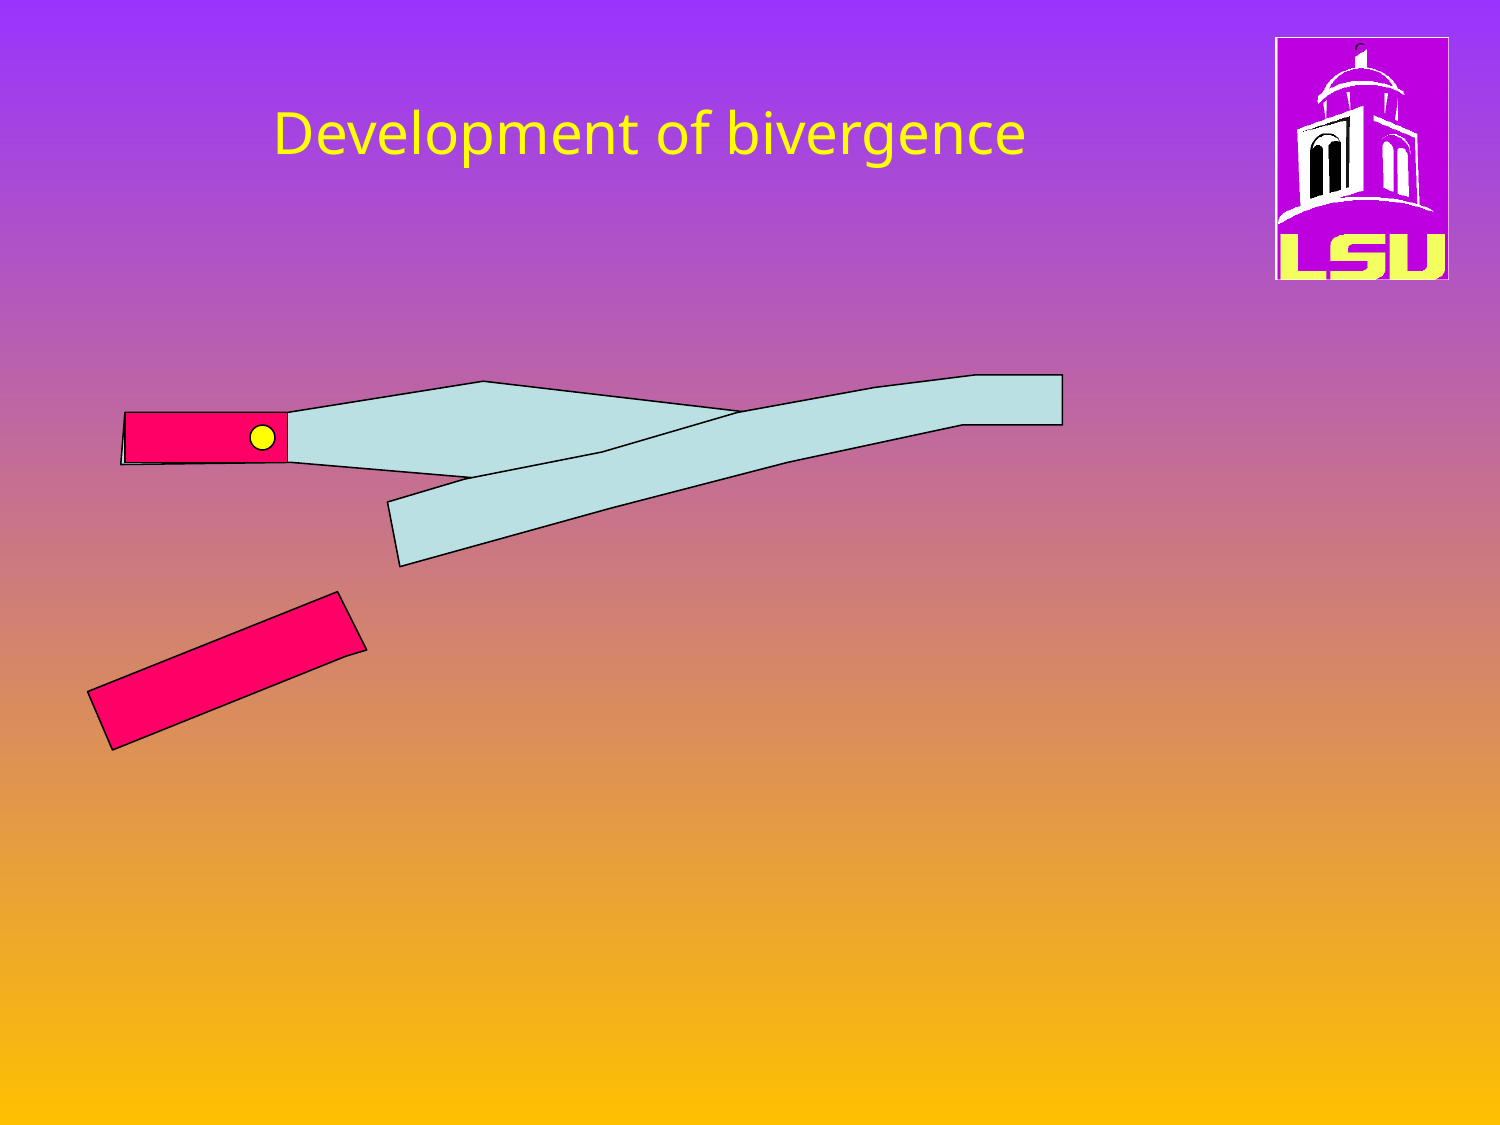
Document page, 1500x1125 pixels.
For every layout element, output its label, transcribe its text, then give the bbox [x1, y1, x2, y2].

text_box [288, 381, 739, 478]
text_box [124, 412, 288, 463]
text_box [387, 374, 1063, 567]
text_box [87, 591, 367, 751]
picture [1275, 37, 1449, 280]
text_box [249, 425, 275, 451]
text_box [120, 423, 244, 465]
title Development of bivergence [74, 49, 1226, 213]
